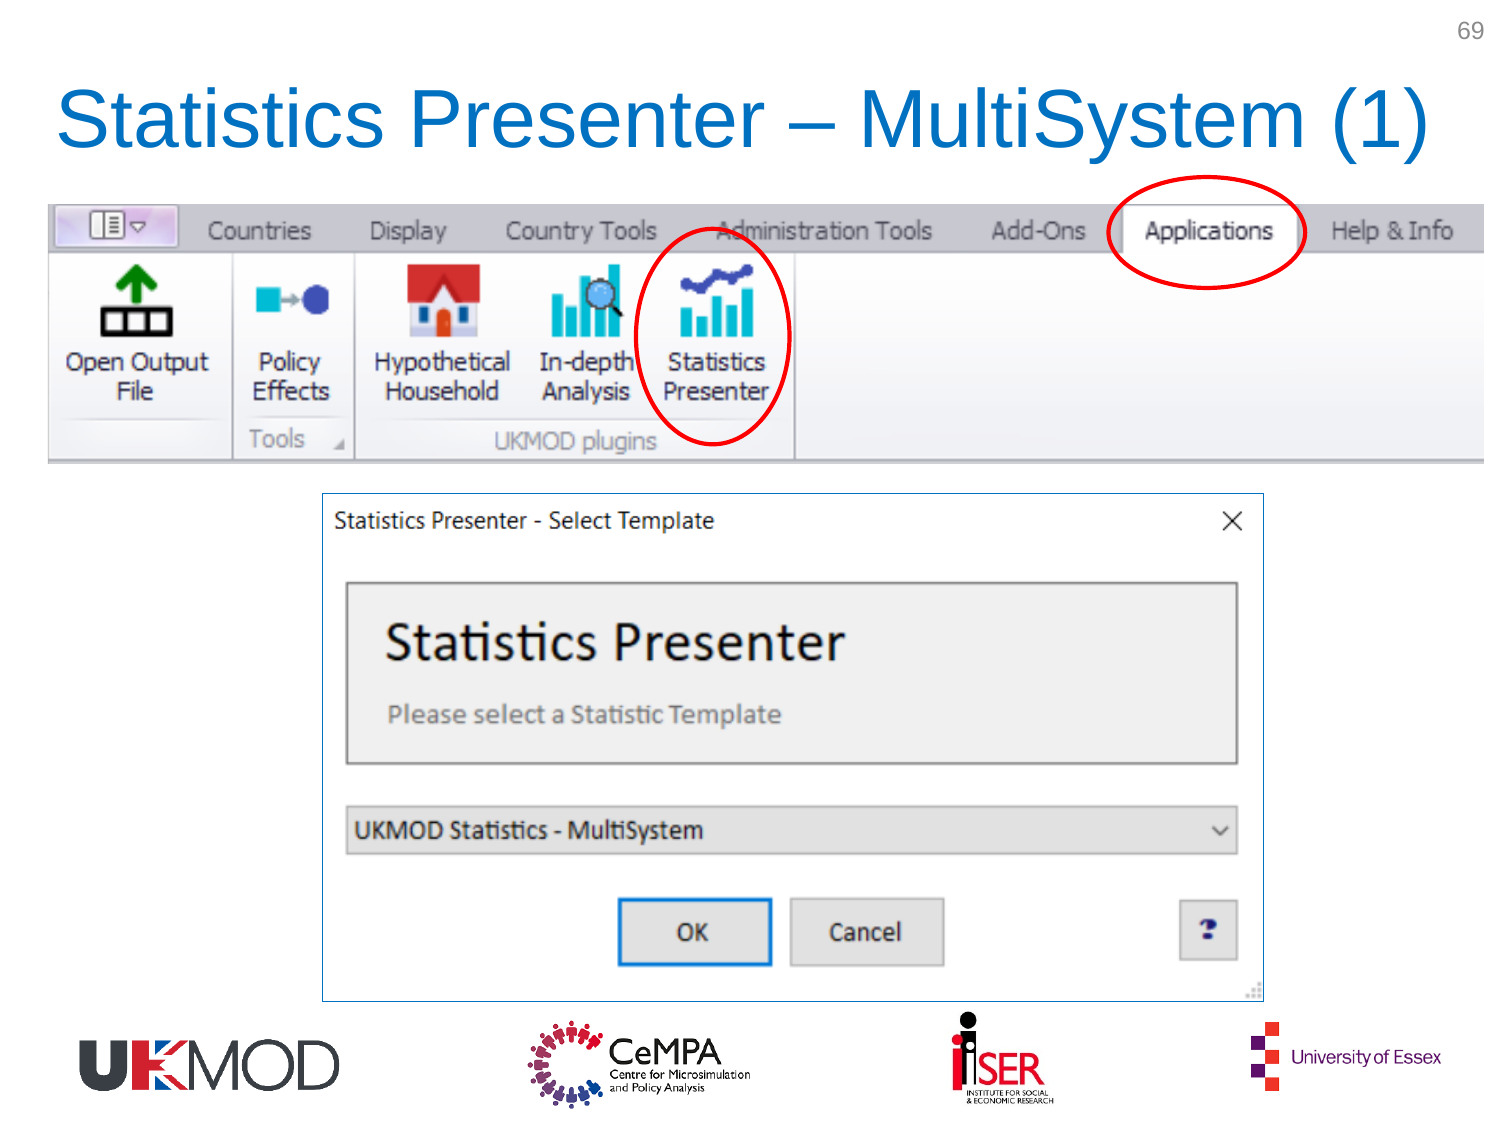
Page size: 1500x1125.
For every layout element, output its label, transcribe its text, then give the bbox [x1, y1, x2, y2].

slide_number 69 [1149, 0, 1500, 60]
picture [1251, 1022, 1441, 1091]
picture [73, 1036, 343, 1094]
picture [322, 493, 1264, 1125]
text_box [1121, 174, 1293, 202]
title Statistics Presenter – MultiSystem (1) [29, 45, 1459, 185]
picture [527, 1020, 750, 1109]
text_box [47, 204, 1485, 464]
